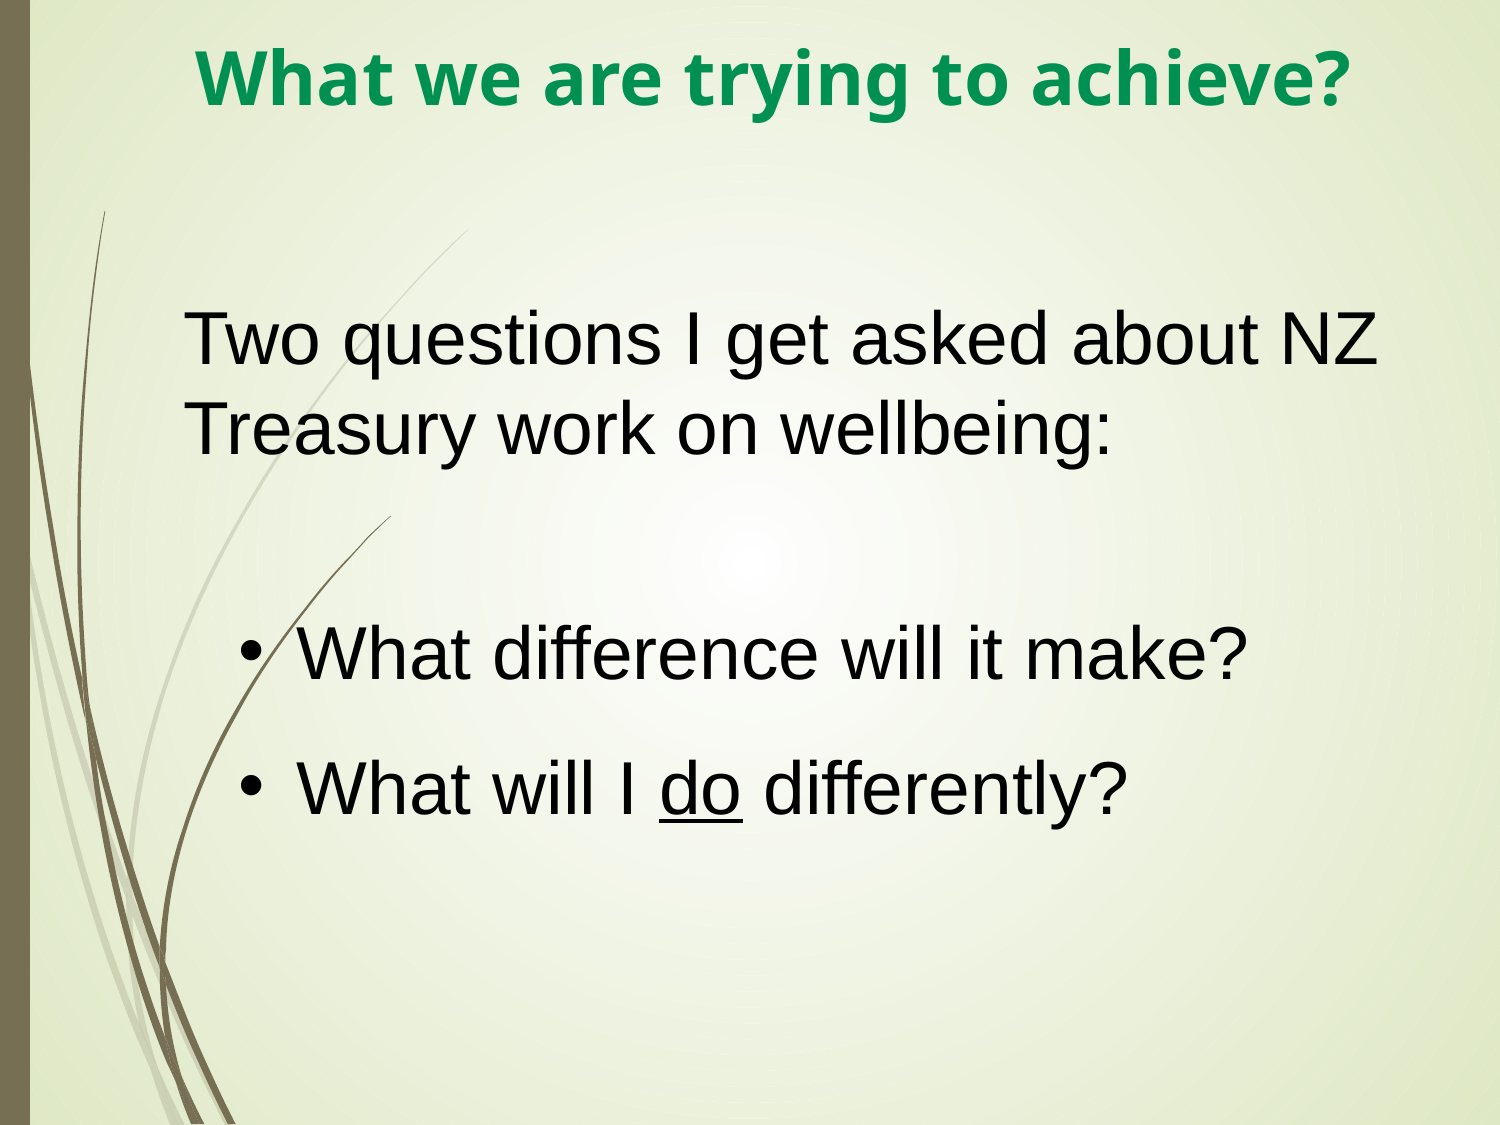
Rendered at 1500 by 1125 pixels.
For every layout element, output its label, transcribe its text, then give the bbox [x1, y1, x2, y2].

title What we are trying to achieve? [68, 23, 1480, 201]
text_box Two questions I get asked about NZ Treasury work on wellbeing: What difference will it make? What will I do differently? [176, 282, 1464, 843]
